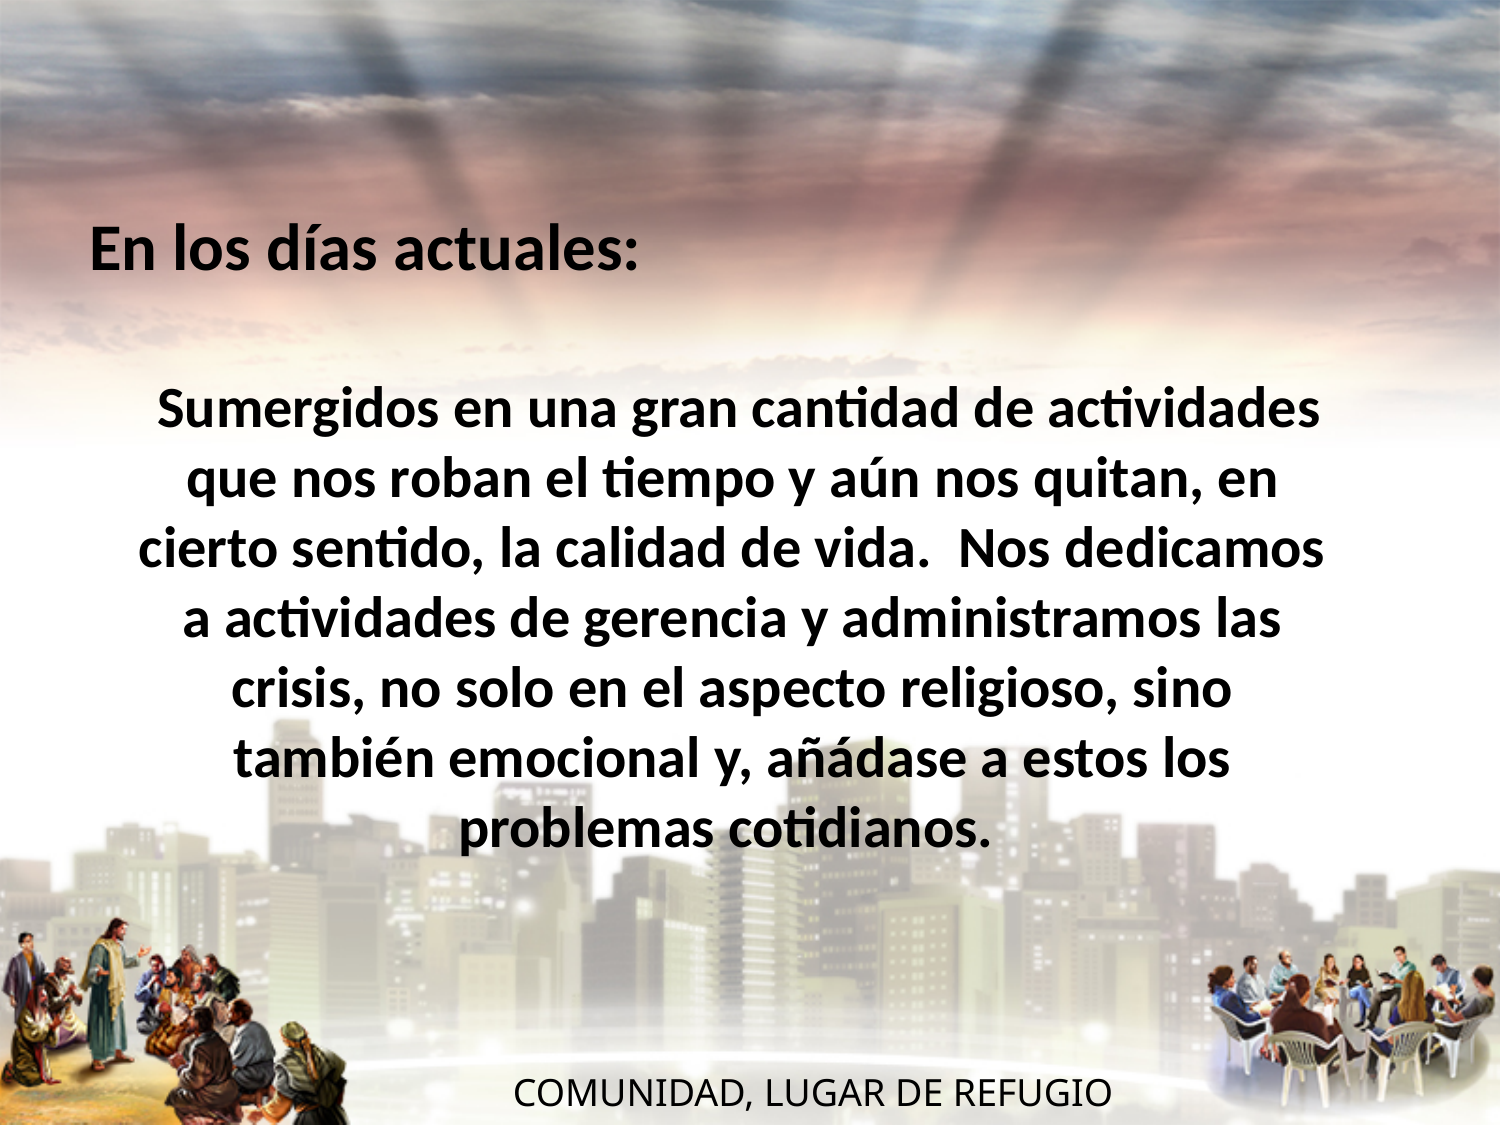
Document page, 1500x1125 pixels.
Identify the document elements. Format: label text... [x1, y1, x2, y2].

text_box COMUNIDAD, LUGAR DE REFUGIO [488, 1061, 1139, 1121]
picture [0, 0, 1500, 1125]
text_box Sumergidos en una gran cantidad de actividades que nos roban el tiempo y aún nos quitan, en cierto sentido, la calidad de vida. Nos dedicamos a actividades de gerencia y administramos las crisis, no solo en el aspecto religioso, sino también emocional y, añádase a estos los problemas cotidianos. [123, 361, 1341, 867]
text_box En los días actuales: [74, 196, 658, 291]
